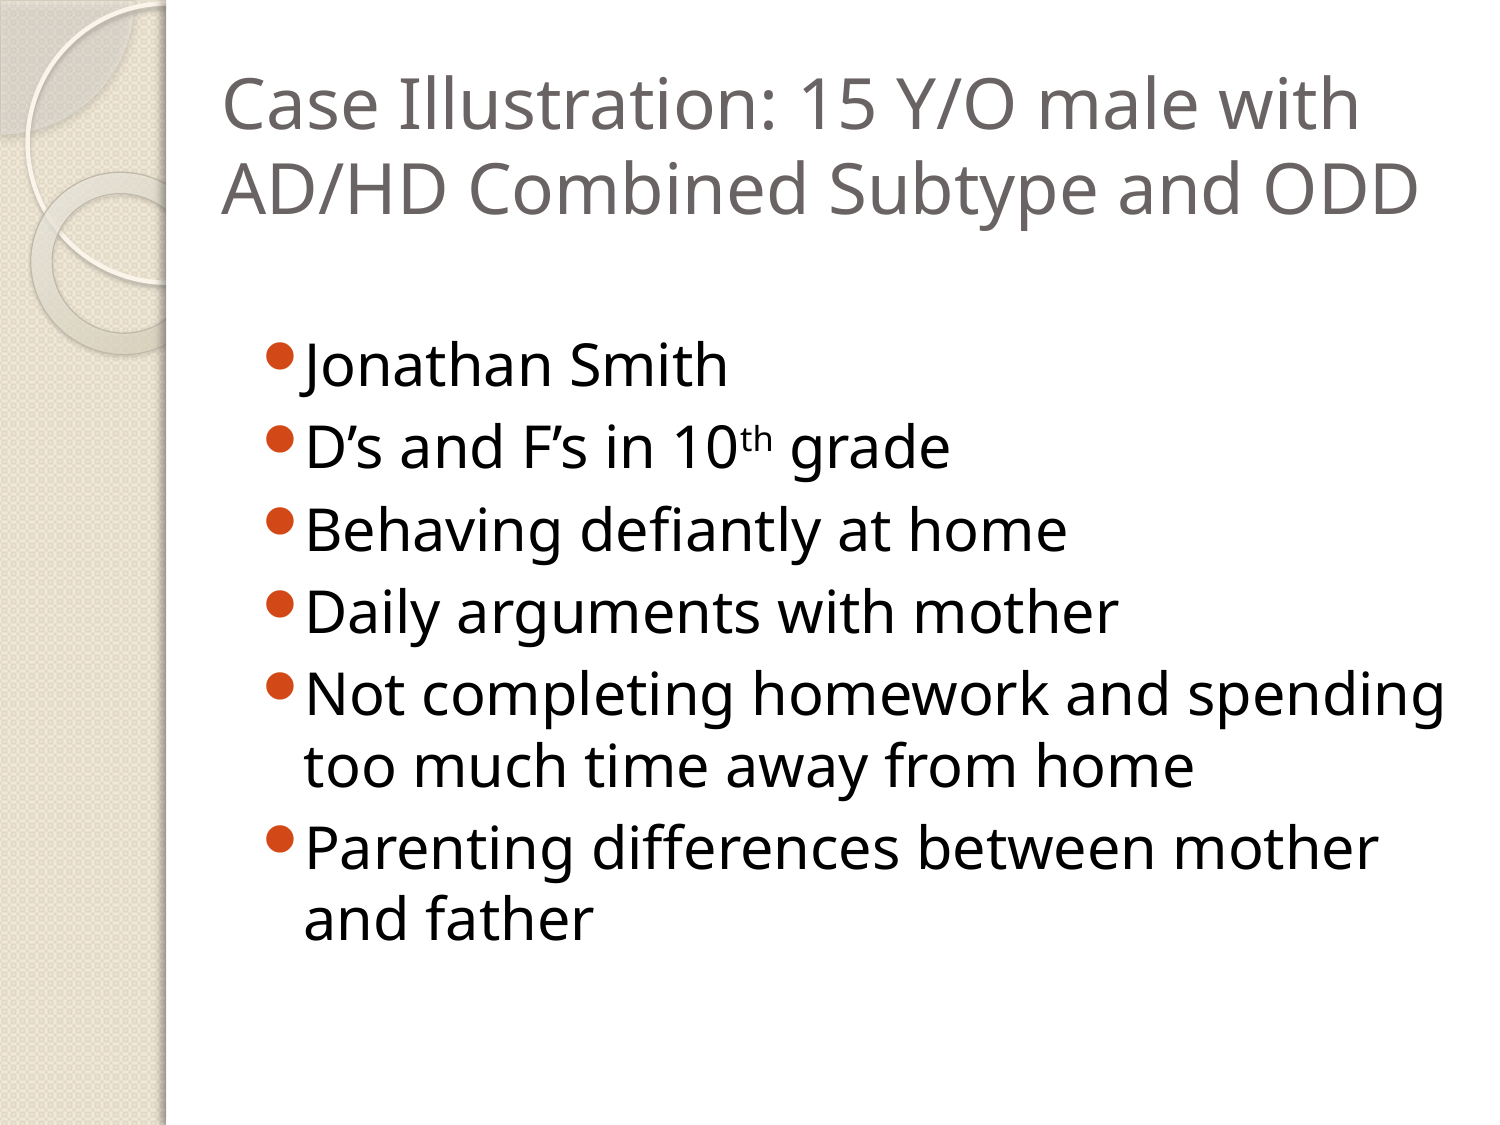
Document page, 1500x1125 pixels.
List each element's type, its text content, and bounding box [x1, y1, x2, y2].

list Jonathan Smith D’s and F’s in 10th grade Behaving defiantly at home Daily arguments with mother Not completing homework and spending too much time away from home Parenting differences between mother and father [235, 237, 1466, 1025]
title Case Illustration: 15 Y/O male with AD/HD Combined Subtype and ODD [206, 50, 1497, 238]
